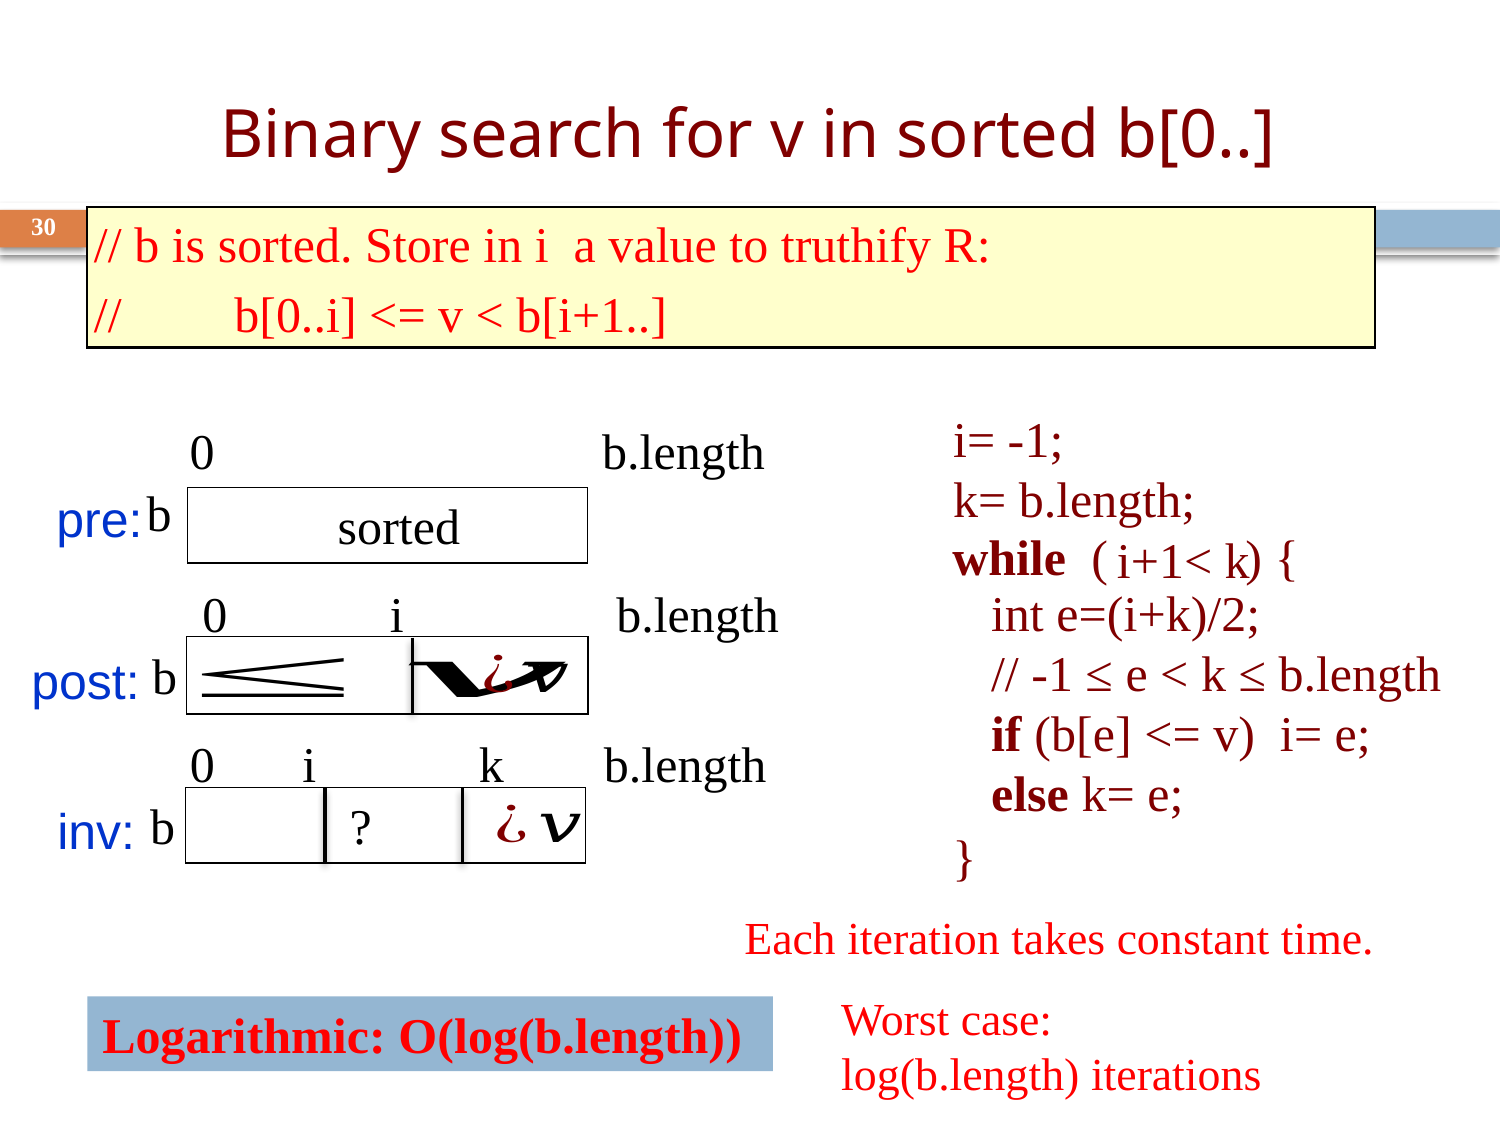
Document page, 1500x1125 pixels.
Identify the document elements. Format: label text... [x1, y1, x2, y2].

title Binary search for v in sorted b[0..] [4, 50, 1500, 213]
text_box Worst case: log(b.length) iterations [826, 982, 1369, 1107]
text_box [49, 412, 788, 576]
text_box // b is sorted. Store in i a value to truthify R: // b[0..i] <= v < b[i+1..] [87, 207, 1375, 348]
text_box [24, 574, 827, 738]
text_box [22, 724, 788, 888]
text_box Logarithmic: O(log(b.length)) [87, 996, 773, 1072]
text_box int e=(i+k)/2; // -1 ≤ e < k ≤ b.length if (b[e] <= v) i= e; else k= e; [976, 573, 1475, 829]
text_box while ( ) { } [937, 517, 1425, 893]
slide_number 30 [0, 208, 87, 249]
text_box i= -1; k= b.length; [938, 399, 1211, 535]
text_box i+1< k [1102, 520, 1339, 573]
text_box Each iteration takes constant time. [651, 901, 1389, 971]
